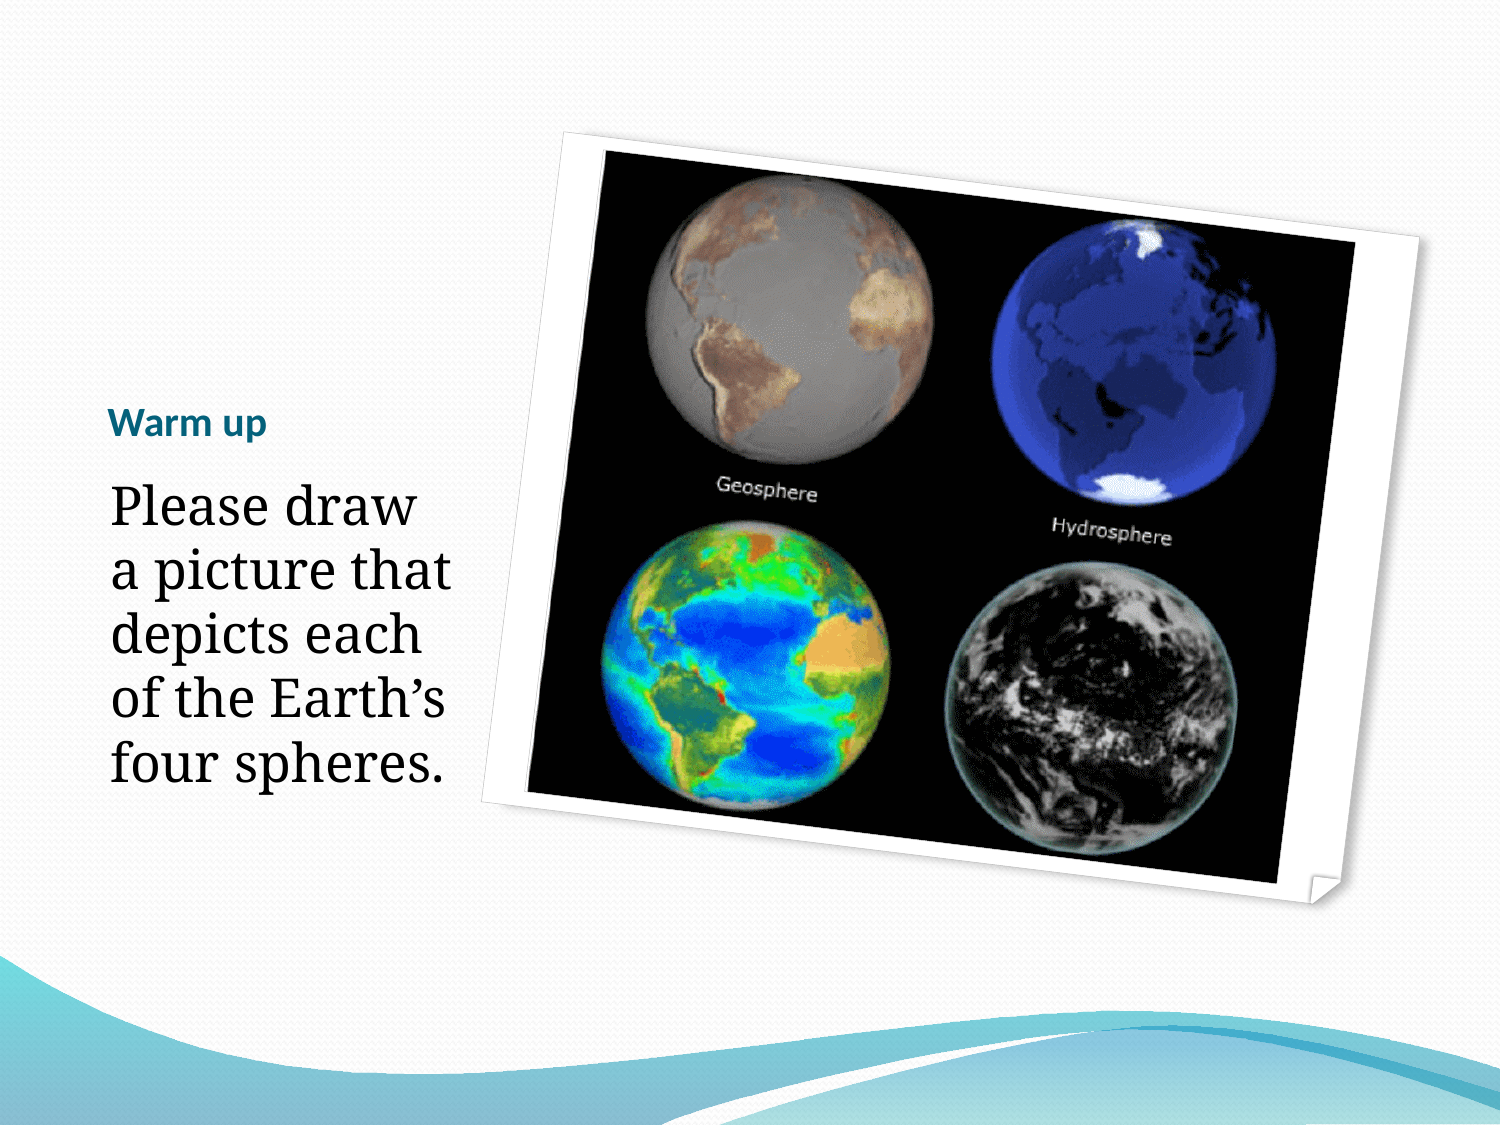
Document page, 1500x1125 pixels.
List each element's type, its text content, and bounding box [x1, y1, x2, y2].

picture [1323, 239, 1355, 498]
picture [1027, 852, 1280, 883]
picture [527, 558, 556, 795]
picture [561, 151, 1320, 841]
title Warm up [99, 193, 463, 453]
list Please draw a picture that depicts each of the Earth’s four spheres. [99, 464, 463, 822]
